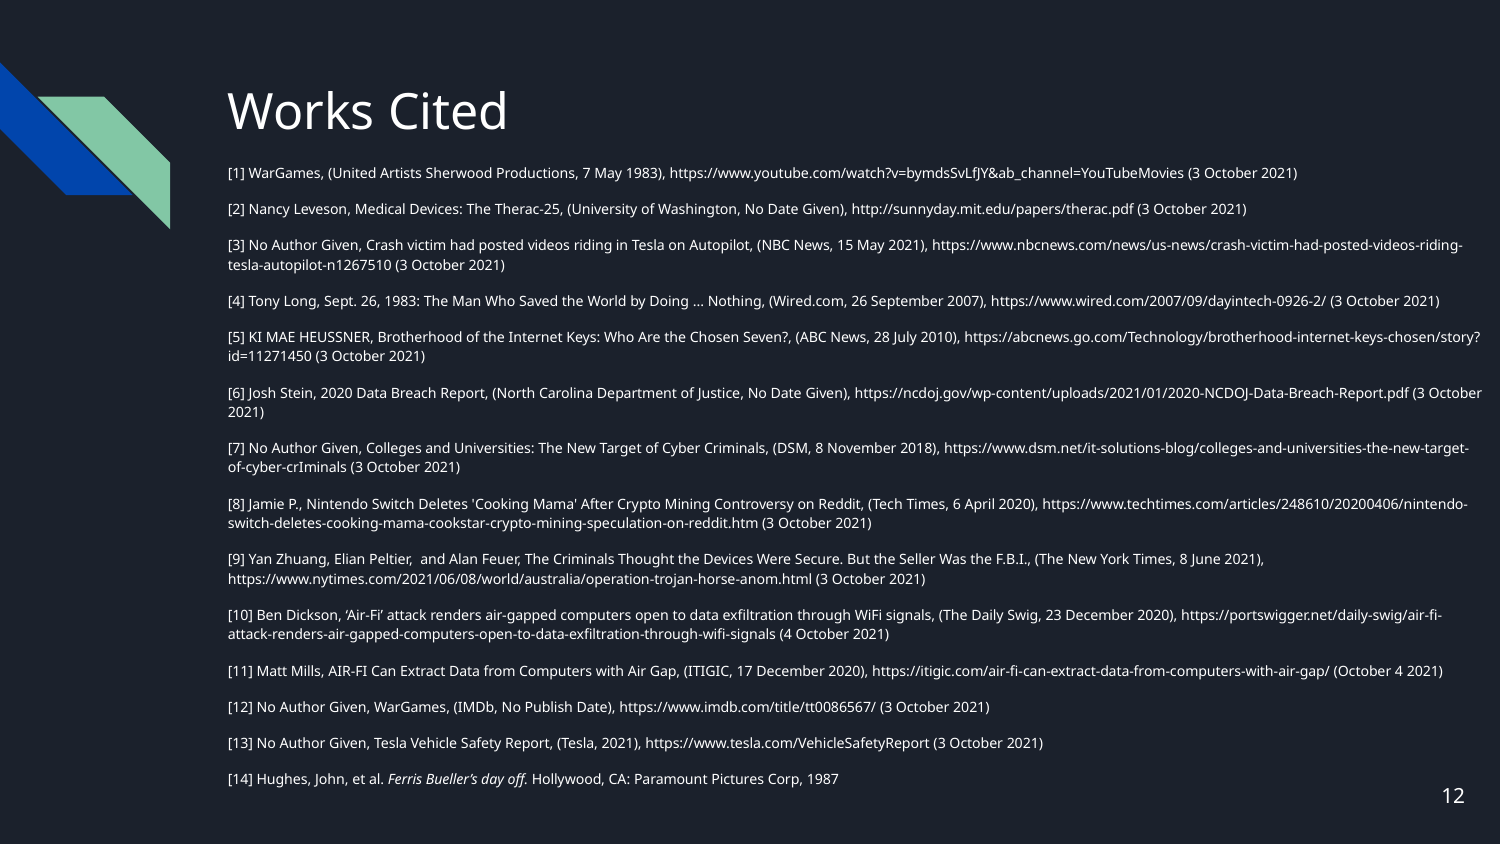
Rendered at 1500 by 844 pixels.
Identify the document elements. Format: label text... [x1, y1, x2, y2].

title Works Cited [212, 64, 1368, 146]
slide_number 12 [1389, 764, 1480, 830]
list [1] WarGames, (United Artists Sherwood Productions, 7 May 1983), https://www.youtube.com/watch?v=bymdsSvLfJY&ab_channel=YouTubeMovies (3 October 2021) [2] Nancy Leveson, Medical Devices: The Therac-25, (University of Washington, No Date Given), http://sunnyday.mit.edu/papers/therac.pdf (3 October 2021) [3] No Author Given, Crash victim had posted videos riding in Tesla on Autopilot, (NBC News, 15 May 2021), https://www.nbcnews.com/news/us-news/crash-victim-had-posted-videos-riding-tesla-autopilot-n1267510 (3 October 2021) [4] Tony Long, Sept. 26, 1983: The Man Who Saved the World by Doing ... Nothing, (Wired.com, 26 September 2007), https://www.wired.com/2007/09/dayintech-0926-2/ (3 October 2021) [5] KI MAE HEUSSNER, Brotherhood of the Internet Keys: Who Are the Chosen Seven?, (ABC News, 28 July 2010), https://abcnews.go.com/Technology/brotherhood-internet-keys-chosen/story?id=11271450 (3 October 2021) [6] Josh Stein, 2020 Data Breach Report, (North Carolina Department of Justice, No Date Given), https://ncdoj.gov/wp-content/uploads/2021/01/2020-NCDOJ-Data-Breach-Report.pdf (3 October 2021) [7] No Author Given, Colleges and Universities: The New Target of Cyber Criminals, (DSM, 8 November 2018), https://www.dsm.net/it-solutions-blog/colleges-and-universities-the-new-target-of-cyber-crIminals (3 October 2021) [8] Jamie P., Nintendo Switch Deletes 'Cooking Mama' After Crypto Mining Controversy on Reddit, (Tech Times, 6 April 2020), https://www.techtimes.com/articles/248610/20200406/nintendo-switch-deletes-cooking-mama-cookstar-crypto-mining-speculation-on-reddit.htm (3 October 2021) [9] Yan Zhuang, Elian Peltier, and Alan Feuer, The Criminals Thought the Devices Were Secure. But the Seller Was the F.B.I., (The New York Times, 8 June 2021), https://www.nytimes.com/2021/06/08/world/australia/operation-trojan-horse-anom.html (3 October 2021) [10] Ben Dickson, ‘Air-Fi’ attack renders air-gapped computers open to data exfiltration through WiFi signals, (The Daily Swig, 23 December 2020), https://portswigger.net/daily-swig/air-fi-attack-renders-air-gapped-computers-open-to-data-exfiltration-through-wifi-signals (4 October 2021) [11] Matt Mills, AIR-FI Can Extract Data from Computers with Air Gap, (ITIGIC, 17 December 2020), https://itigic.com/air-fi-can-extract-data-from-computers-with-air-gap/ (October 4 2021) [12] No Author Given, WarGames, (IMDb, No Publish Date), https://www.imdb.com/title/tt0086567/ (3 October 2021) [13] No Author Given, Tesla Vehicle Safety Report, (Tesla, 2021), https://www.tesla.com/VehicleSafetyReport (3 October 2021) [14] Hughes, John, et al. Ferris Bueller’s day off. Hollywood, CA: Paramount Pictures Corp, 1987 [212, 146, 1500, 811]
